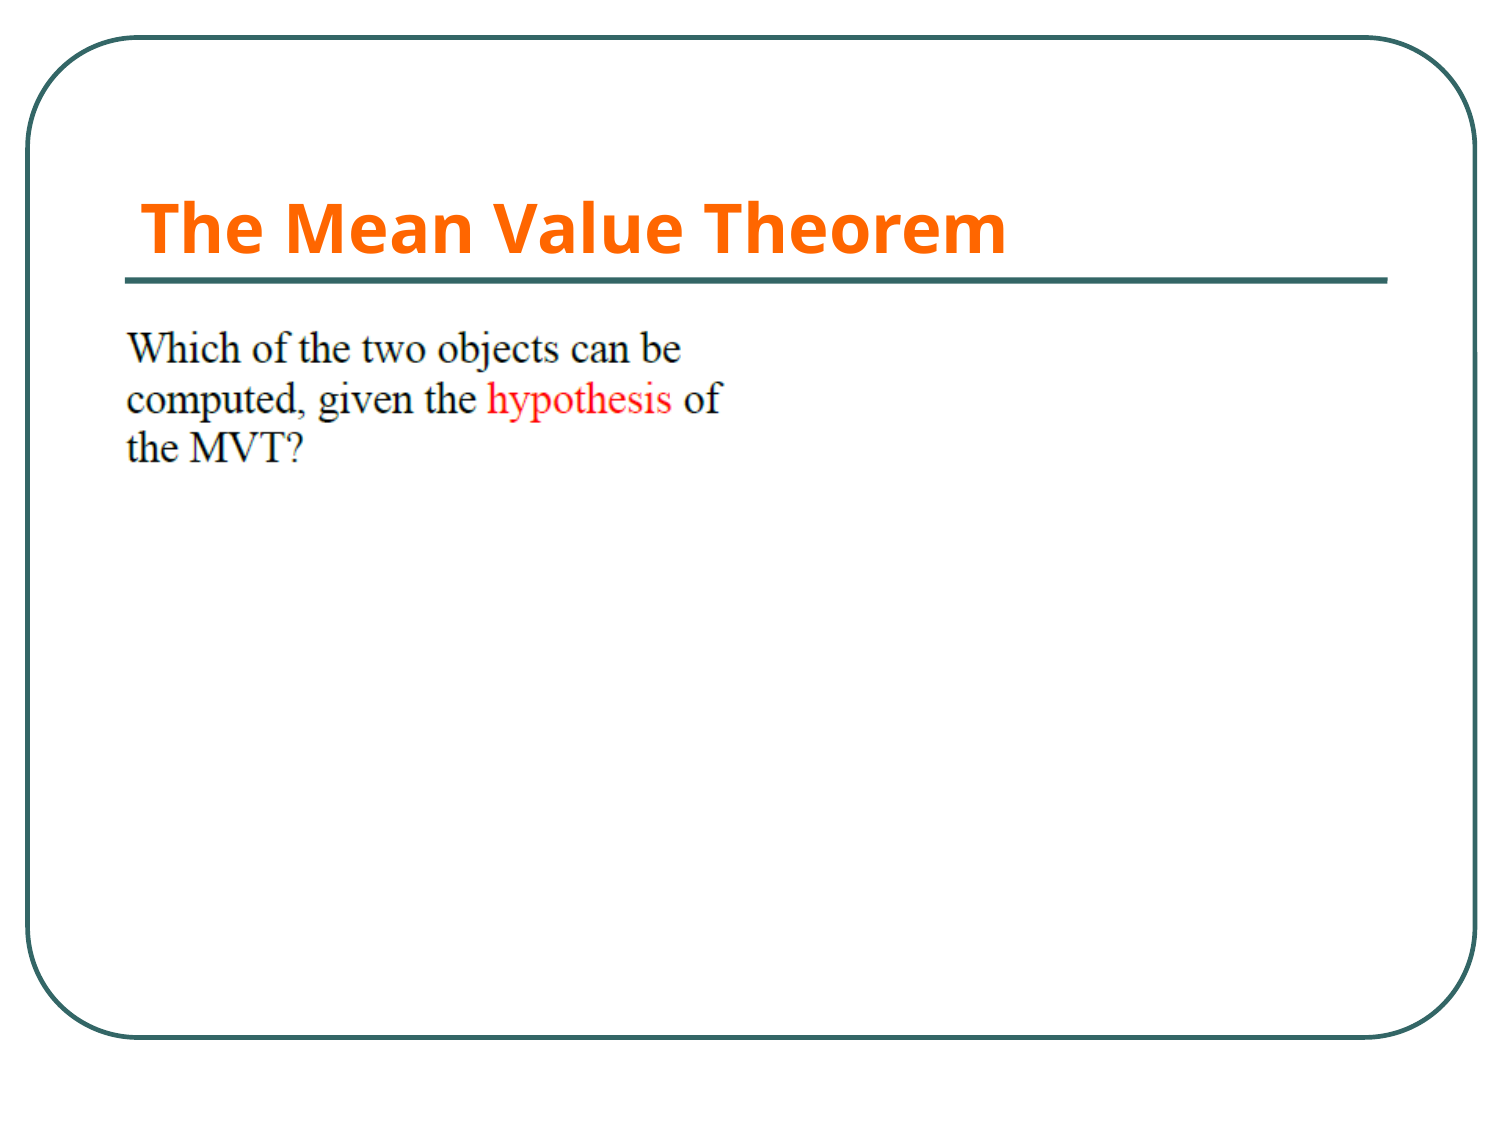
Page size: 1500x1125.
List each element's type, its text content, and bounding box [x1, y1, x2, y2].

title The Mean Value Theorem [125, 87, 1388, 275]
picture [107, 302, 727, 485]
